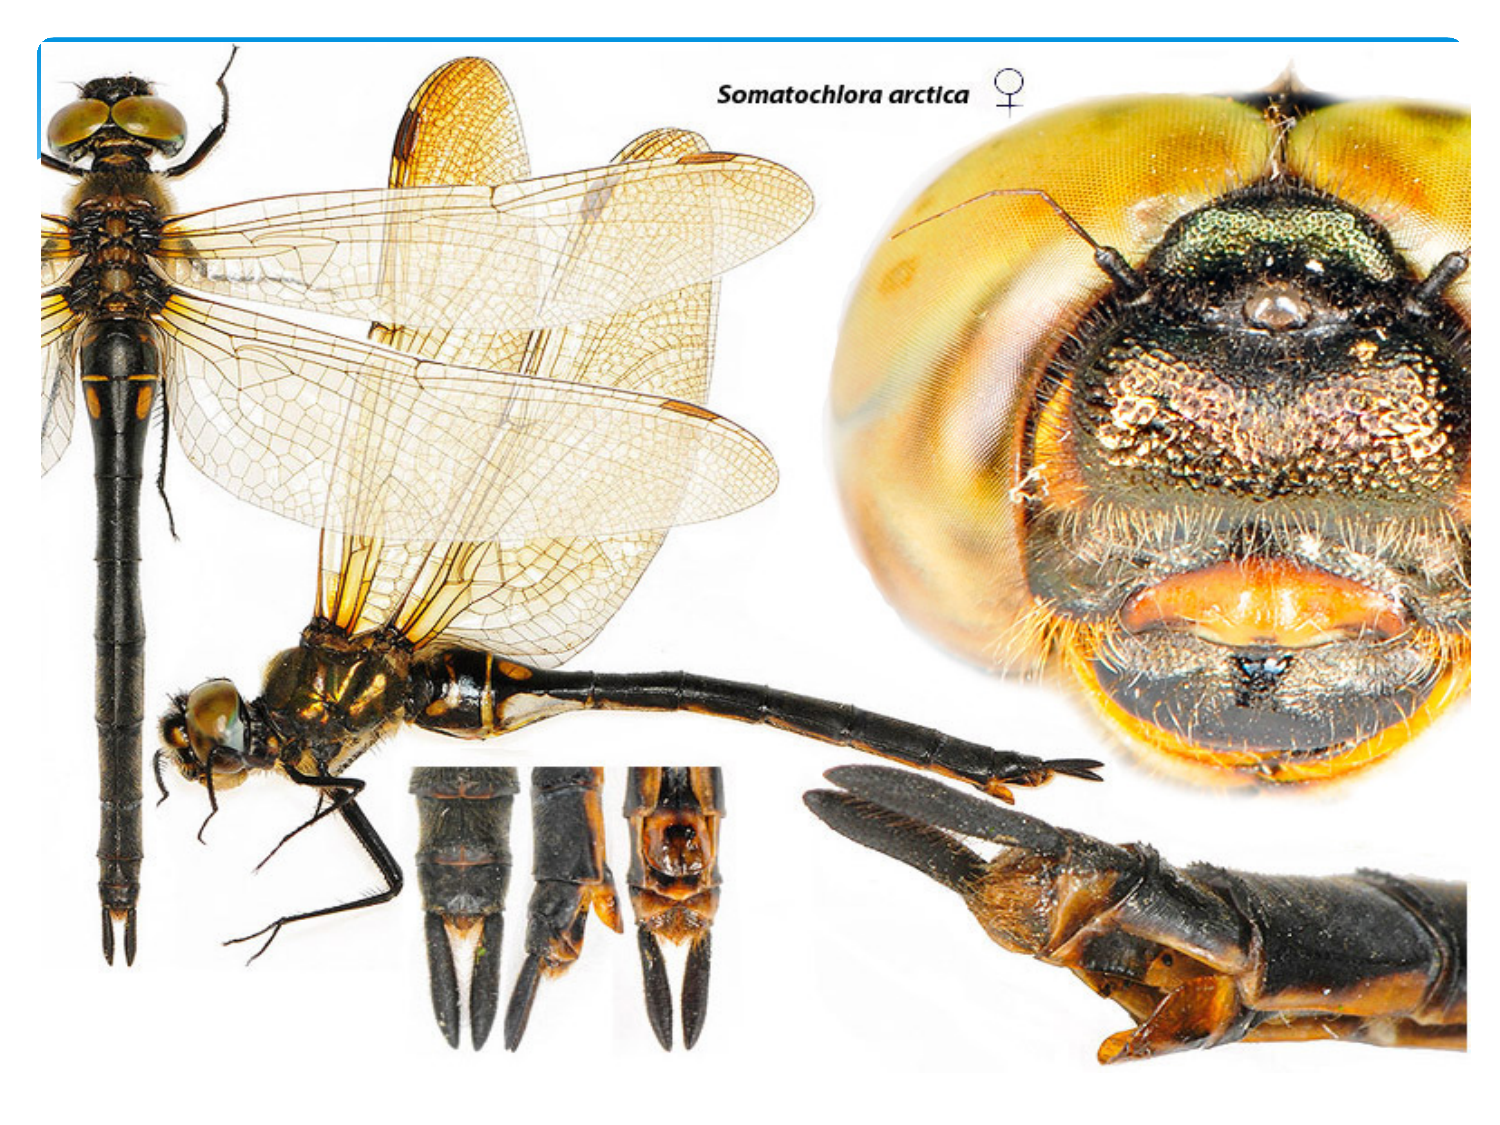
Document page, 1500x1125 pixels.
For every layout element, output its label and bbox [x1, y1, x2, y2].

picture [41, 42, 1471, 1073]
